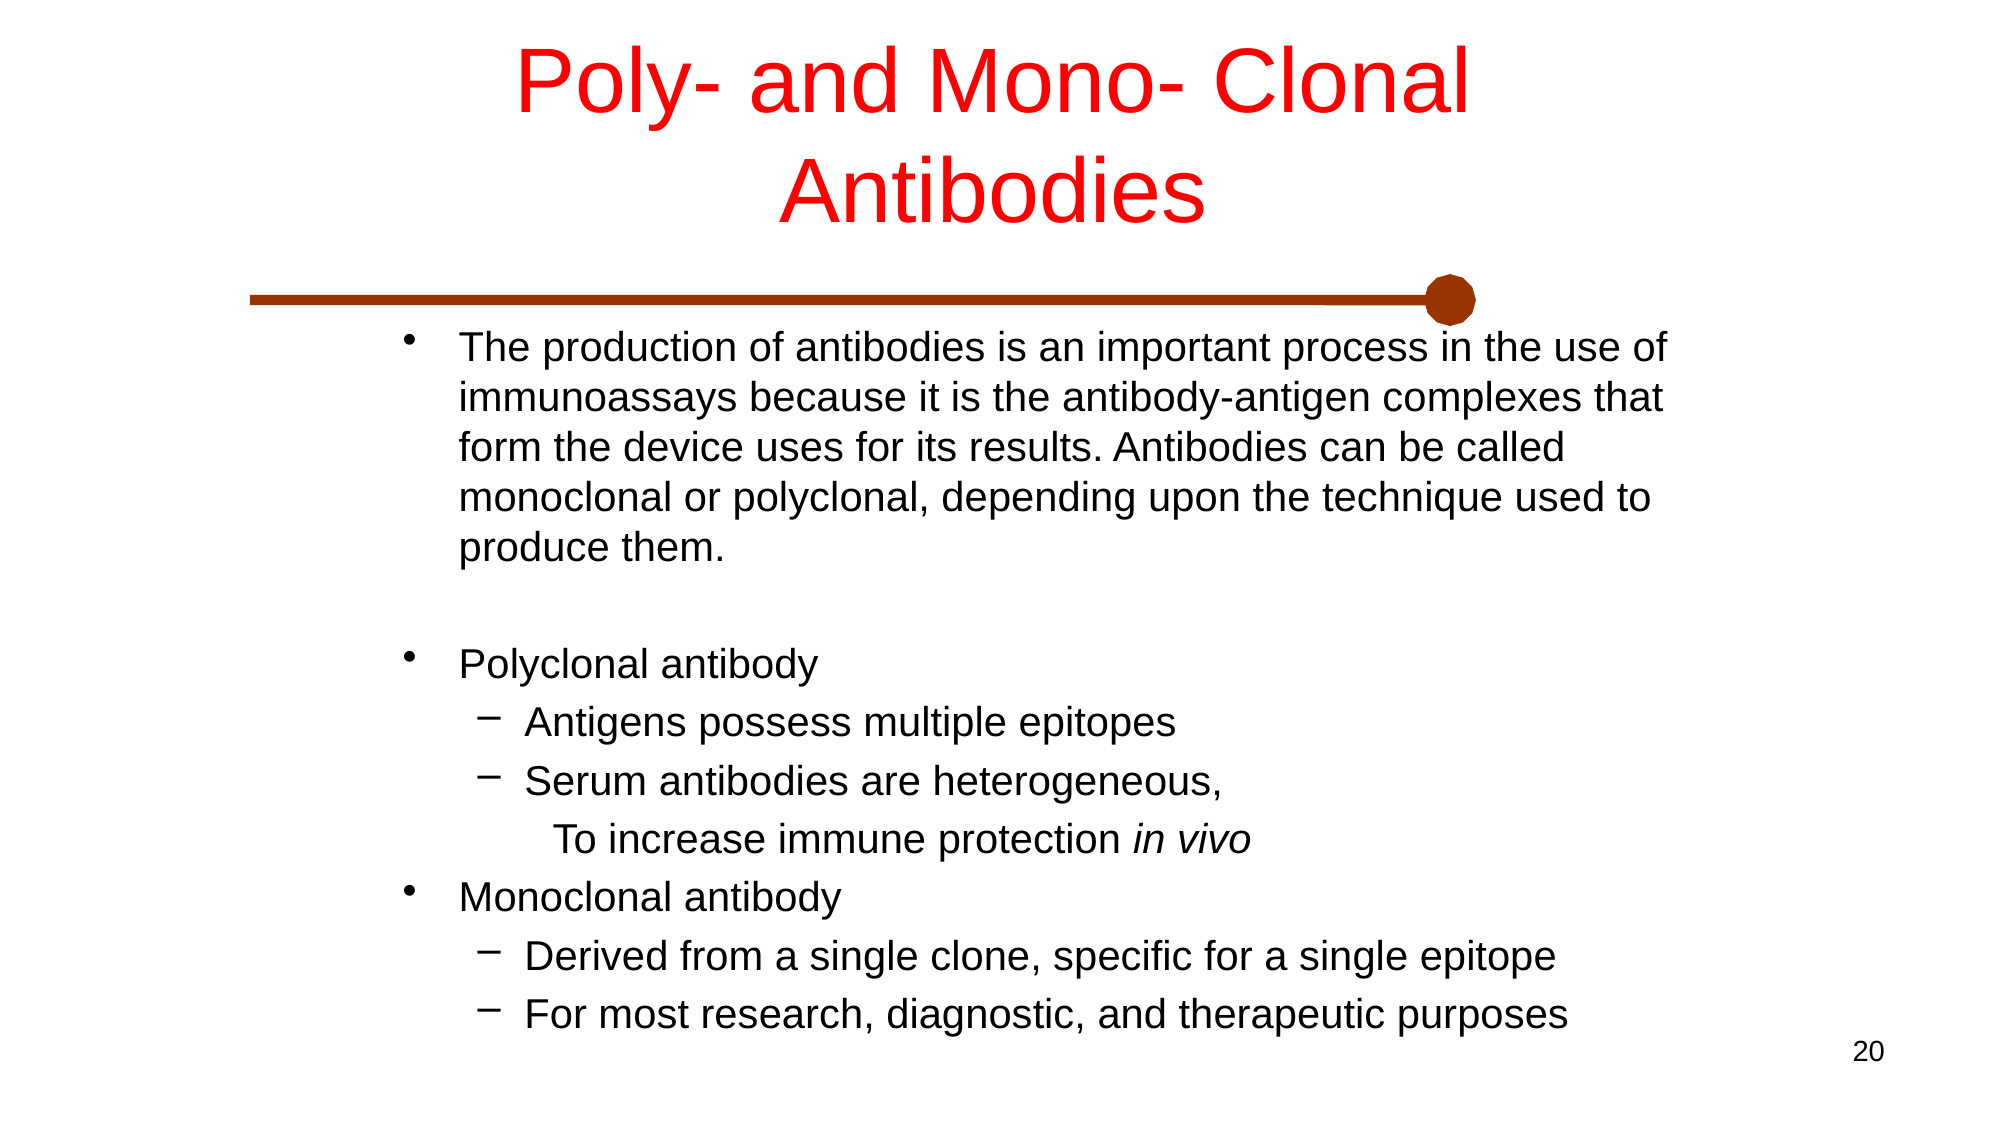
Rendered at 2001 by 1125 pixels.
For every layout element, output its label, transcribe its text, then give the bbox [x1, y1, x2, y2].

slide_number 20 [1433, 1024, 1901, 1103]
text_box [249, 289, 1461, 311]
list The production of antibodies is an important process in the use of immunoassays because it is the antibody-antigen complexes that form the device uses for its results. Antibodies can be called monoclonal or polyclonal, depending upon the technique used to produce them. Polyclonal antibody Antigens possess multiple epitopes Serum antibodies are heterogeneous, To increase immune protection in vivo Monoclonal antibody Derived from a single clone, specific for a single epitope For most research, diagnostic, and therapeutic purposes [387, 312, 1713, 988]
title Poly- and Mono- Clonal Antibodies [324, 37, 1663, 225]
